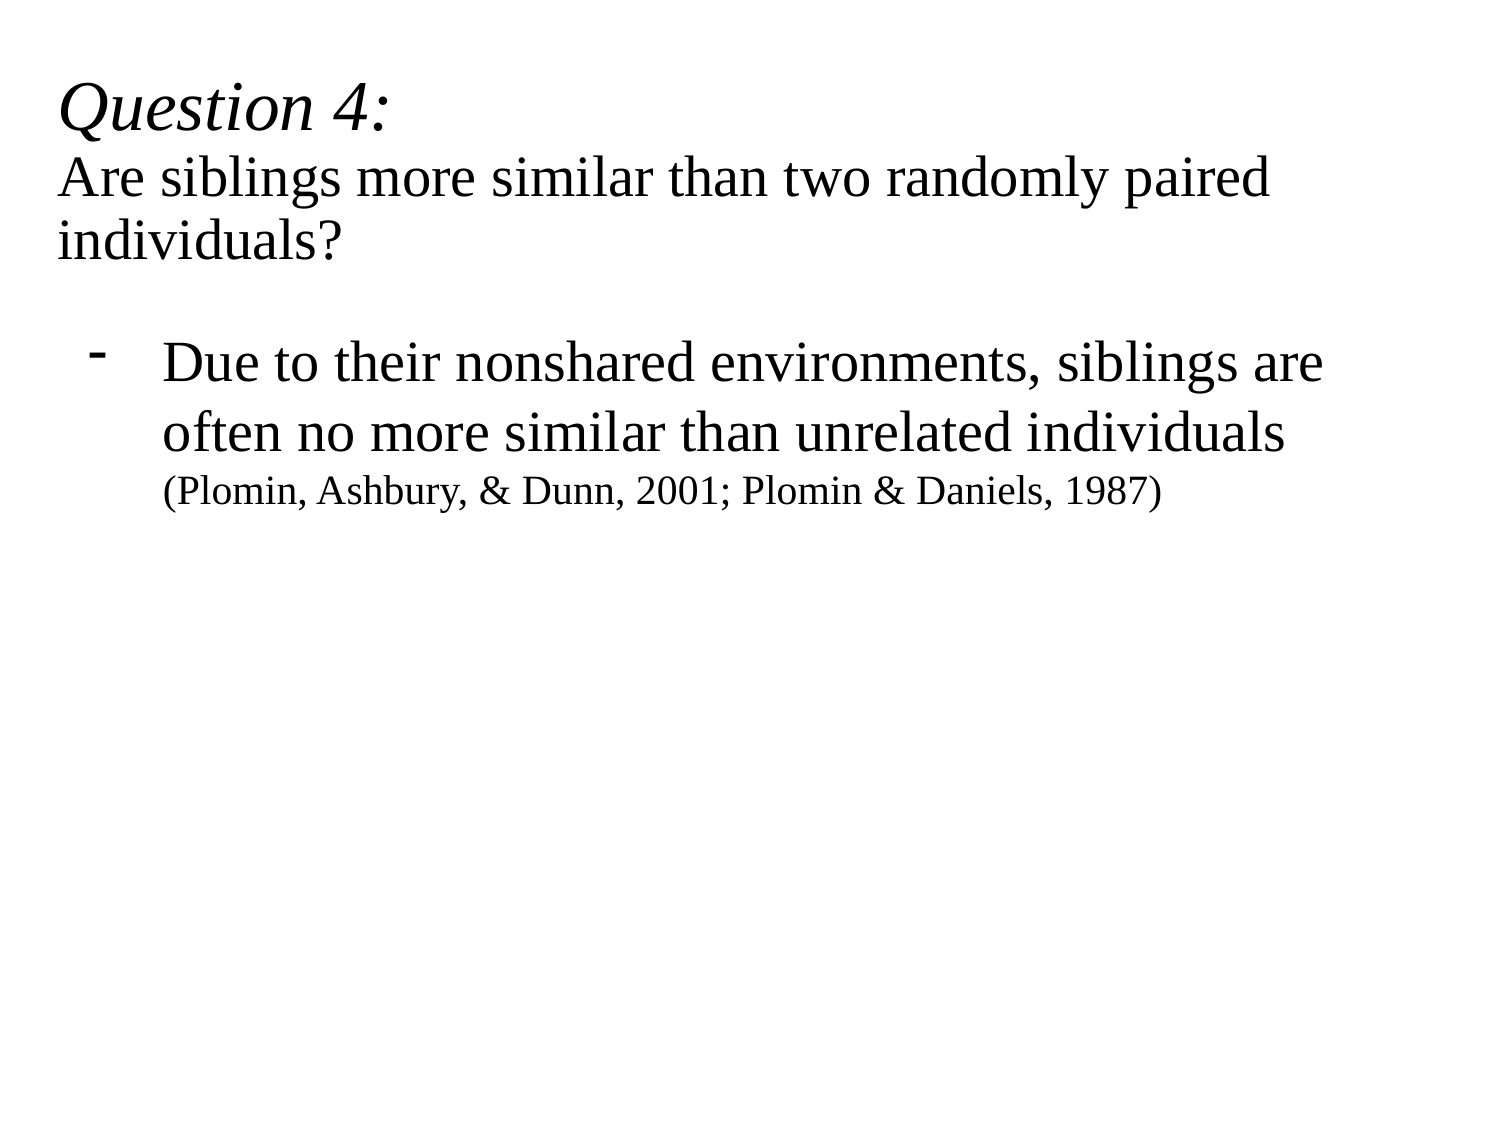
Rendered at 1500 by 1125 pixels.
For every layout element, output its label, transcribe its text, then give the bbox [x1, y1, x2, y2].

list Due to their nonshared environments, siblings are often no more similar than unrelated individuals (Plomin, Ashbury, & Dunn, 2001; Plomin & Daniels, 1987) [72, 316, 1449, 1030]
title Question 4: Are siblings more similar than two randomly paired individuals? [42, 59, 1479, 352]
